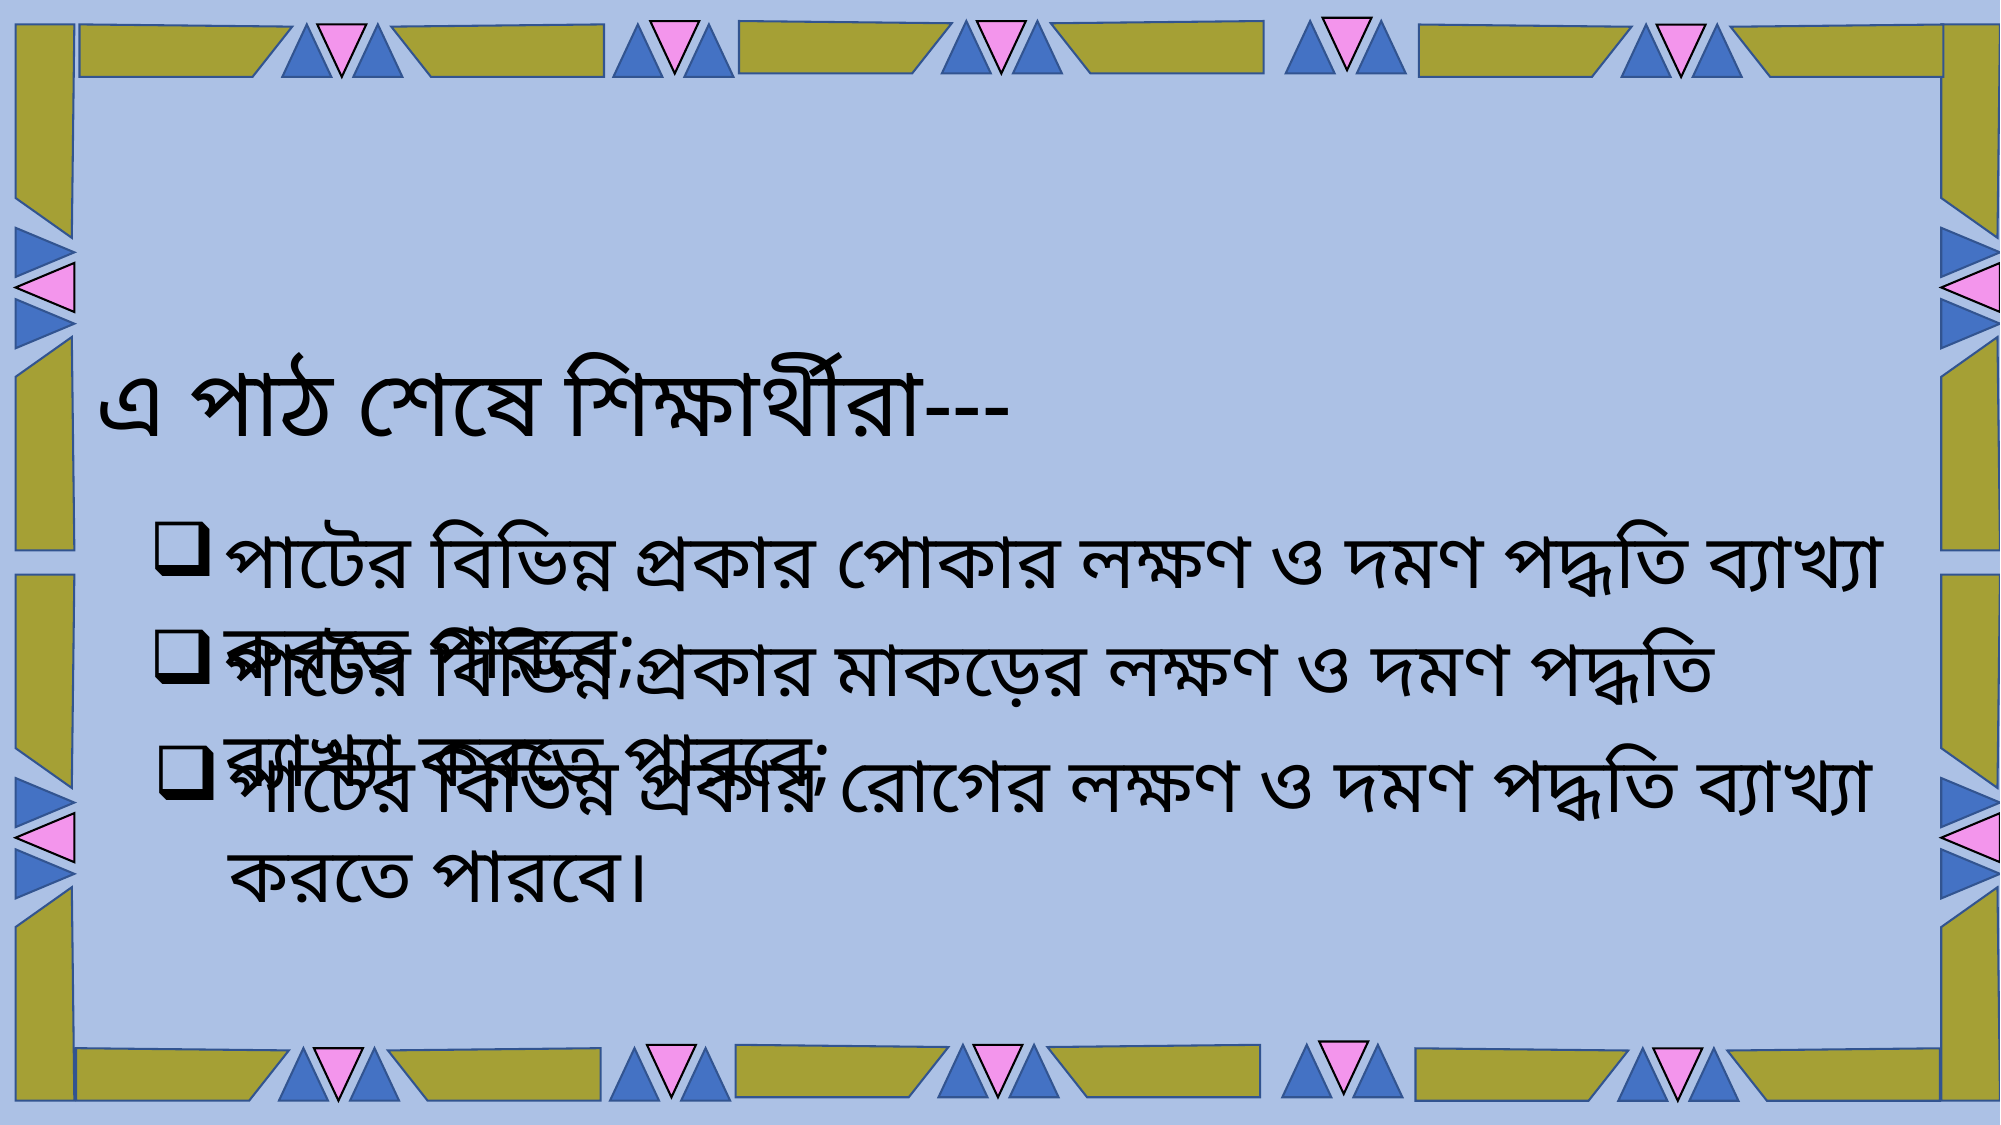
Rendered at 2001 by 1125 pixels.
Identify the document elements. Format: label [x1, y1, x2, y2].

text_box [15, 17, 2000, 1101]
